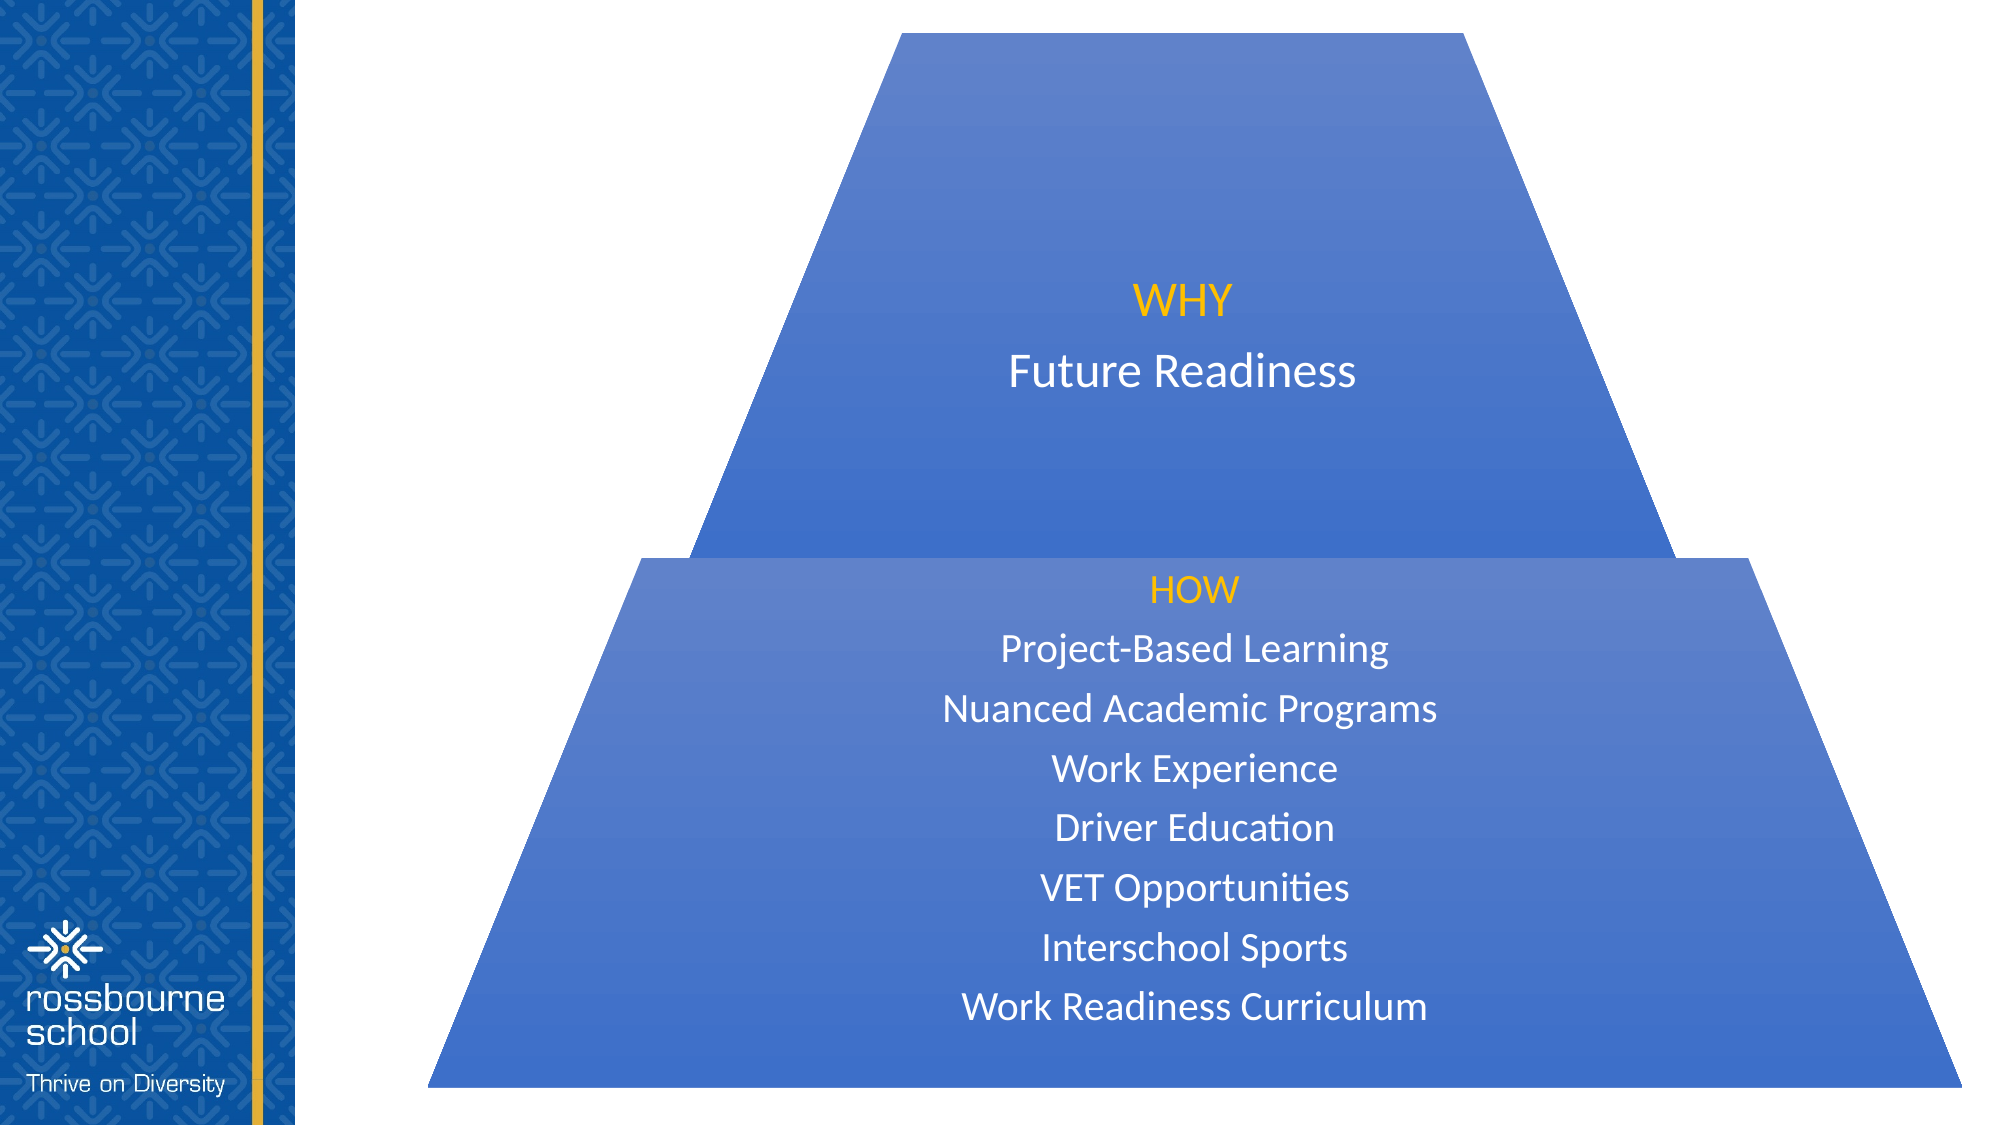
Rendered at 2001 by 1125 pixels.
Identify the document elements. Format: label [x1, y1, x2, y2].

text_box [657, 32, 1733, 1093]
picture [0, 0, 295, 1125]
